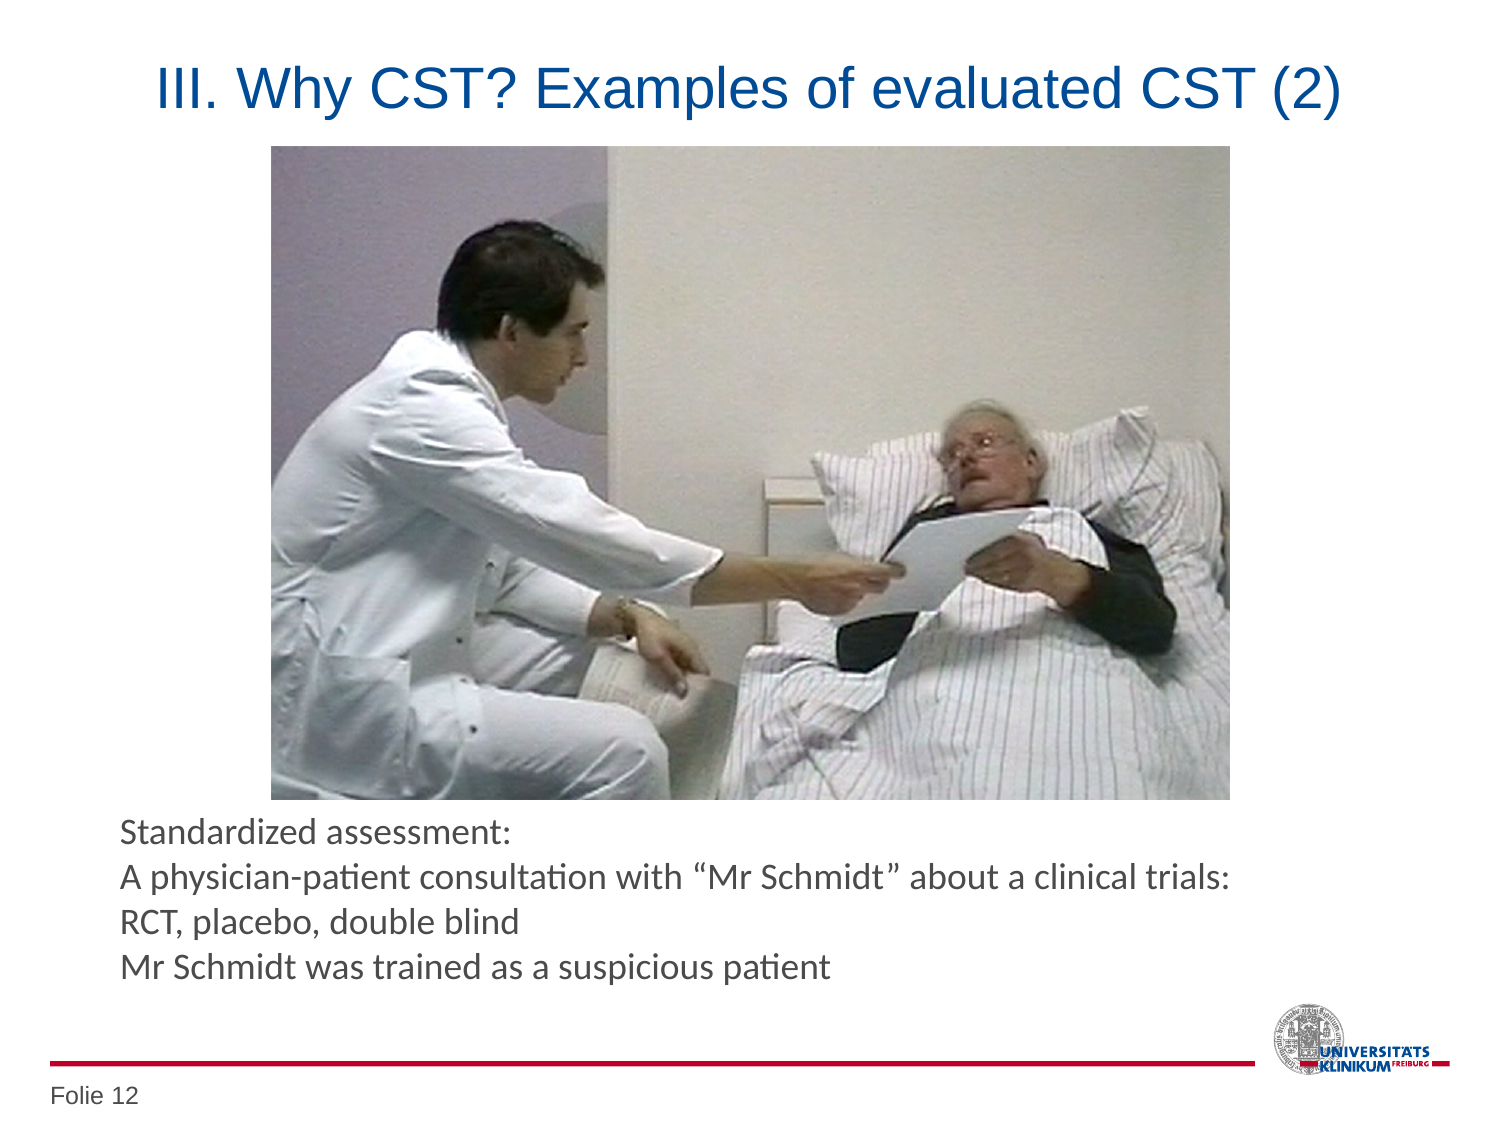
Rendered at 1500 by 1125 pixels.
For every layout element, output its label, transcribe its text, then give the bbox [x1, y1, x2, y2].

text_box Standardized assessment: A physician-patient consultation with “Mr Schmidt” about a clinical trials: RCT, placebo, double blind Mr Schmidt was trained as a suspicious patient [105, 799, 1407, 995]
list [271, 146, 1230, 801]
slide_number Folie 12 [49, 1064, 166, 1125]
title III. Why CST? Examples of evaluated CST (2) [50, 50, 1450, 192]
